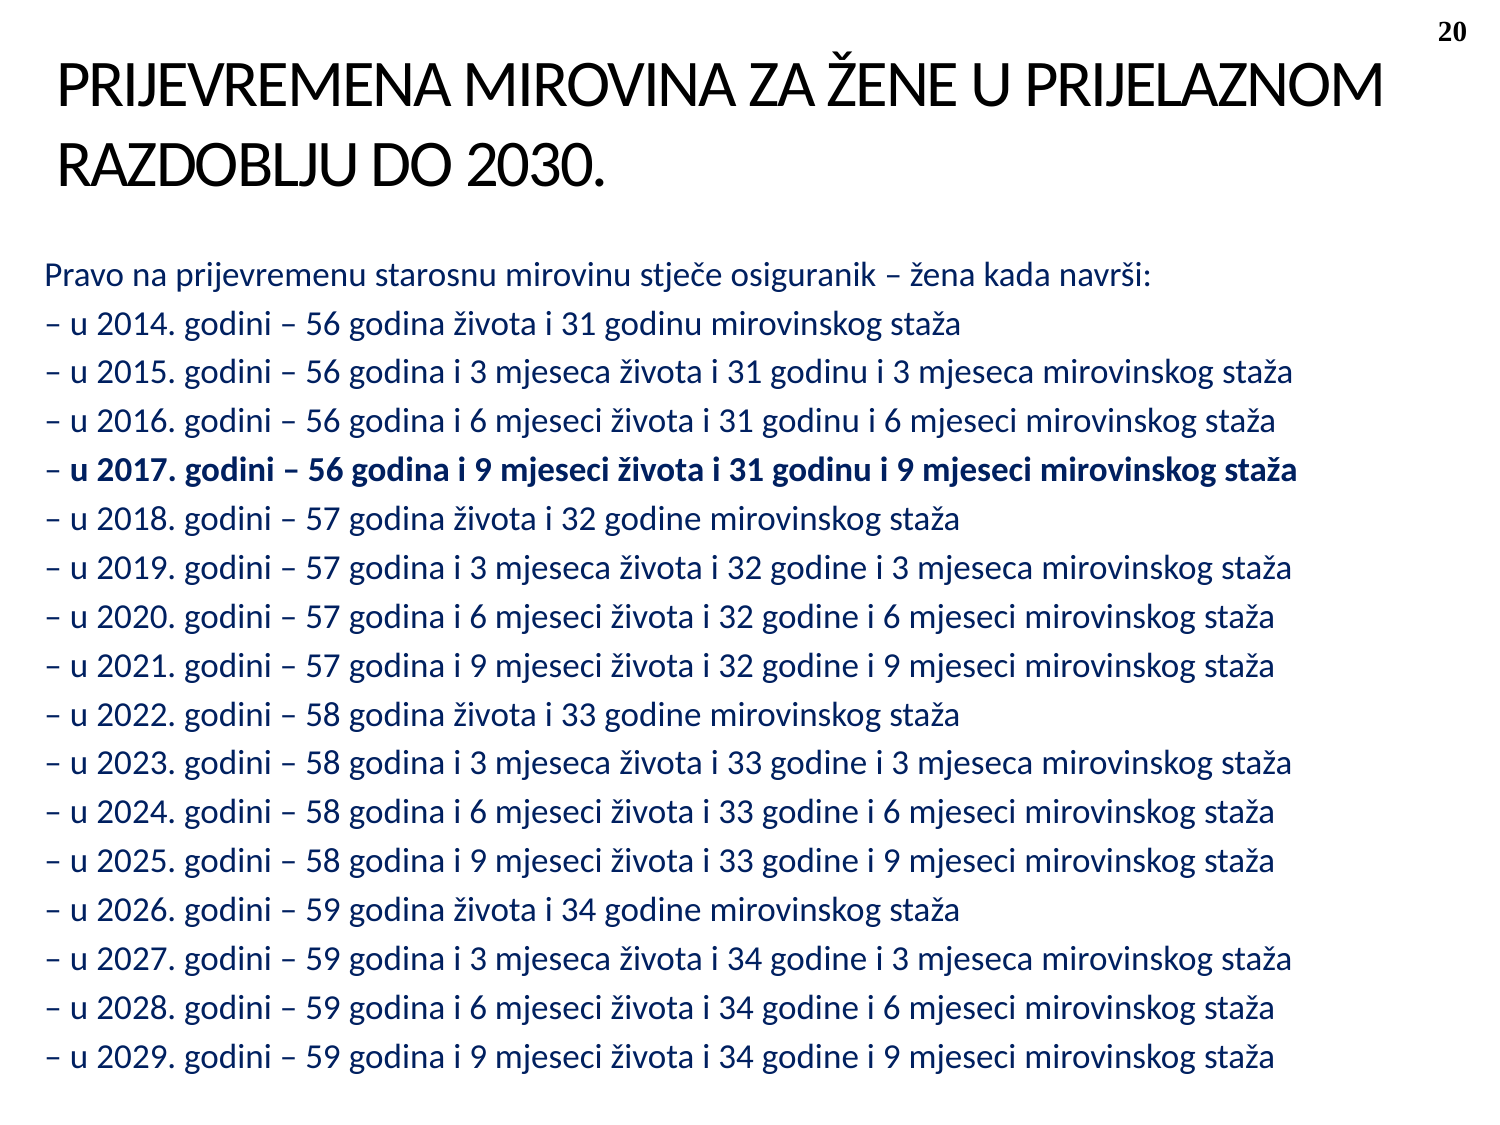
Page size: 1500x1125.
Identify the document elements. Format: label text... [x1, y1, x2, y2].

title PRIJEVREMENA MIROVINA ZA ŽENE U PRIJELAZNOM RAZDOBLJU DO 2030. [41, 30, 1424, 209]
slide_number 20 [1364, 3, 1483, 57]
list Pravo na prijevremenu starosnu mirovinu stječe osiguranik – žena kada navrši: – u 2014. godini – 56 godina života i 31 godinu mirovinskog staža – u 2015. godini – 56 godina i 3 mjeseca života i 31 godinu i 3 mjeseca mirovinskog staža – u 2016. godini – 56 godina i 6 mjeseci života i 31 godinu i 6 mjeseci mirovinskog staža – u 2017. godini – 56 godina i 9 mjeseci života i 31 godinu i 9 mjeseci mirovinskog staža – u 2018. godini – 57 godina života i 32 godine mirovinskog staža – u 2019. godini – 57 godina i 3 mjeseca života i 32 godine i 3 mjeseca mirovinskog staža – u 2020. godini – 57 godina i 6 mjeseci života i 32 godine i 6 mjeseci mirovinskog staža – u 2021. godini – 57 godina i 9 mjeseci života i 32 godine i 9 mjeseci mirovinskog staža – u 2022. godini – 58 godina života i 33 godine mirovinskog staža – u 2023. godini – 58 godina i 3 mjeseca života i 33 godine i 3 mjeseca mirovinskog staža – u 2024. godini – 58 godina i 6 mjeseci života i 33 godine i 6 mjeseci mirovinskog staža – u 2025. godini – 58 godina i 9 mjeseci života i 33 godine i 9 mjeseci mirovinskog staža – u 2026. godini – 59 godina života i 34 godine mirovinskog staža – u 2027. godini – 59 godina i 3 mjeseca života i 34 godine i 3 mjeseca mirovinskog staža – u 2028. godini – 59 godina i 6 mjeseci života i 34 godine i 6 mjeseci mirovinskog staža – u 2029. godini – 59 godina i 9 mjeseci života i 34 godine i 9 mjeseci mirovinskog staža [29, 243, 1500, 1106]
